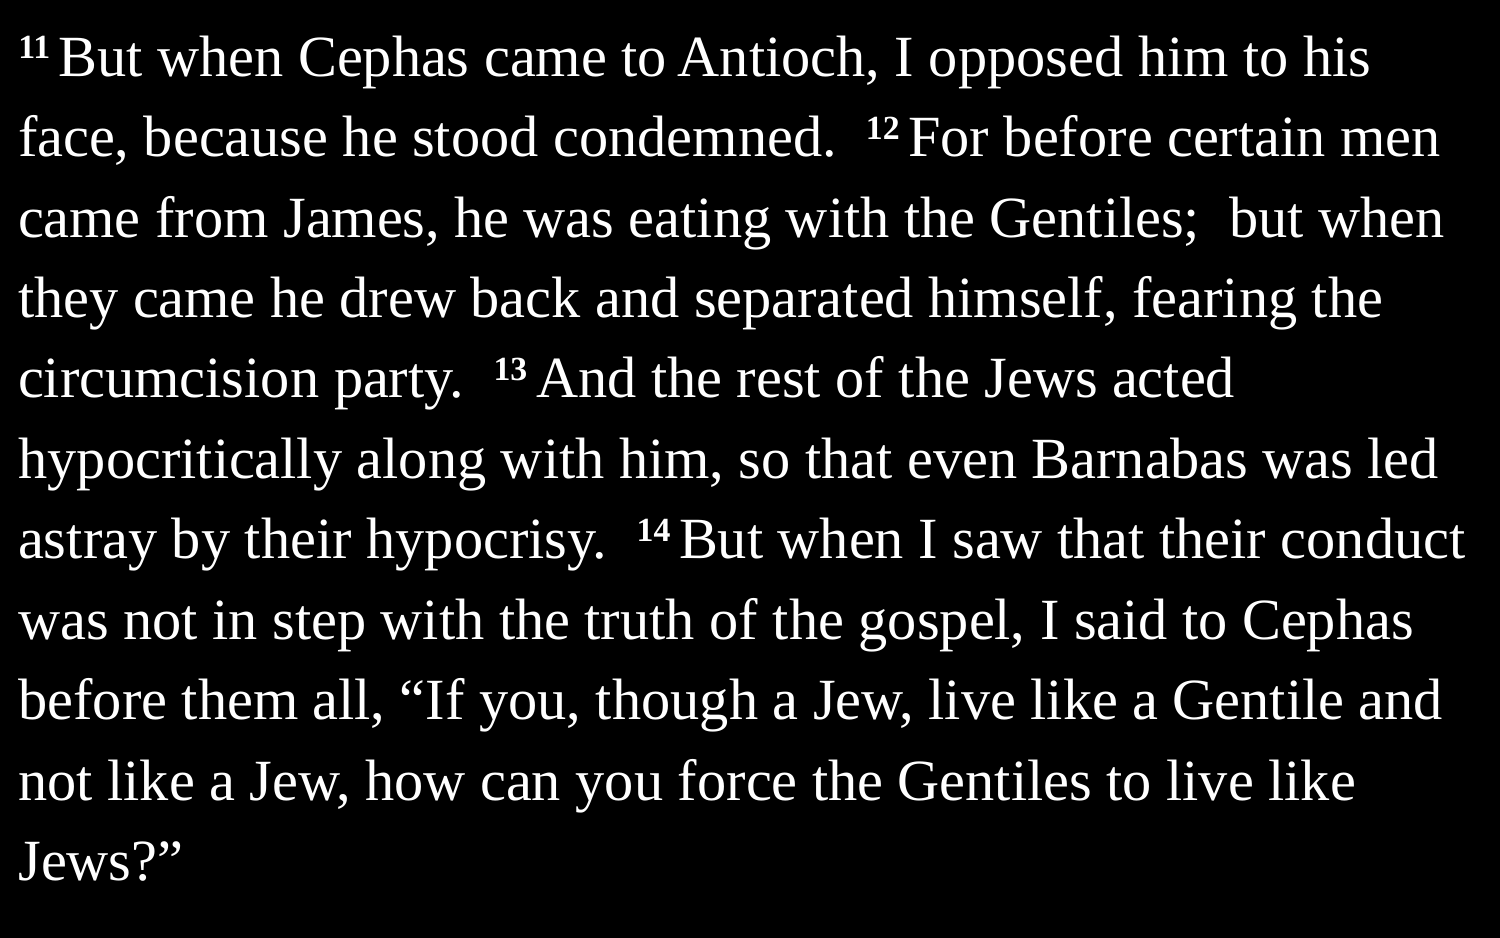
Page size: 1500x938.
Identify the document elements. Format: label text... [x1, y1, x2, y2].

text_box 11 But when Cephas came to Antioch, I opposed him to his face, because he stood condemned. 12 For before certain men came from James, he was eating with the Gentiles; but when they came he drew back and separated himself, fearing the circumcision party. 13 And the rest of the Jews acted hypocritically along with him, so that even Barnabas was led astray by their hypocrisy. 14 But when I saw that their conduct was not in step with the truth of the gospel, I said to Cephas before them all, “If you, though a Jew, live like a Gentile and not like a Jew, how can you force the Gentiles to live like Jews?” [3, 0, 1500, 900]
